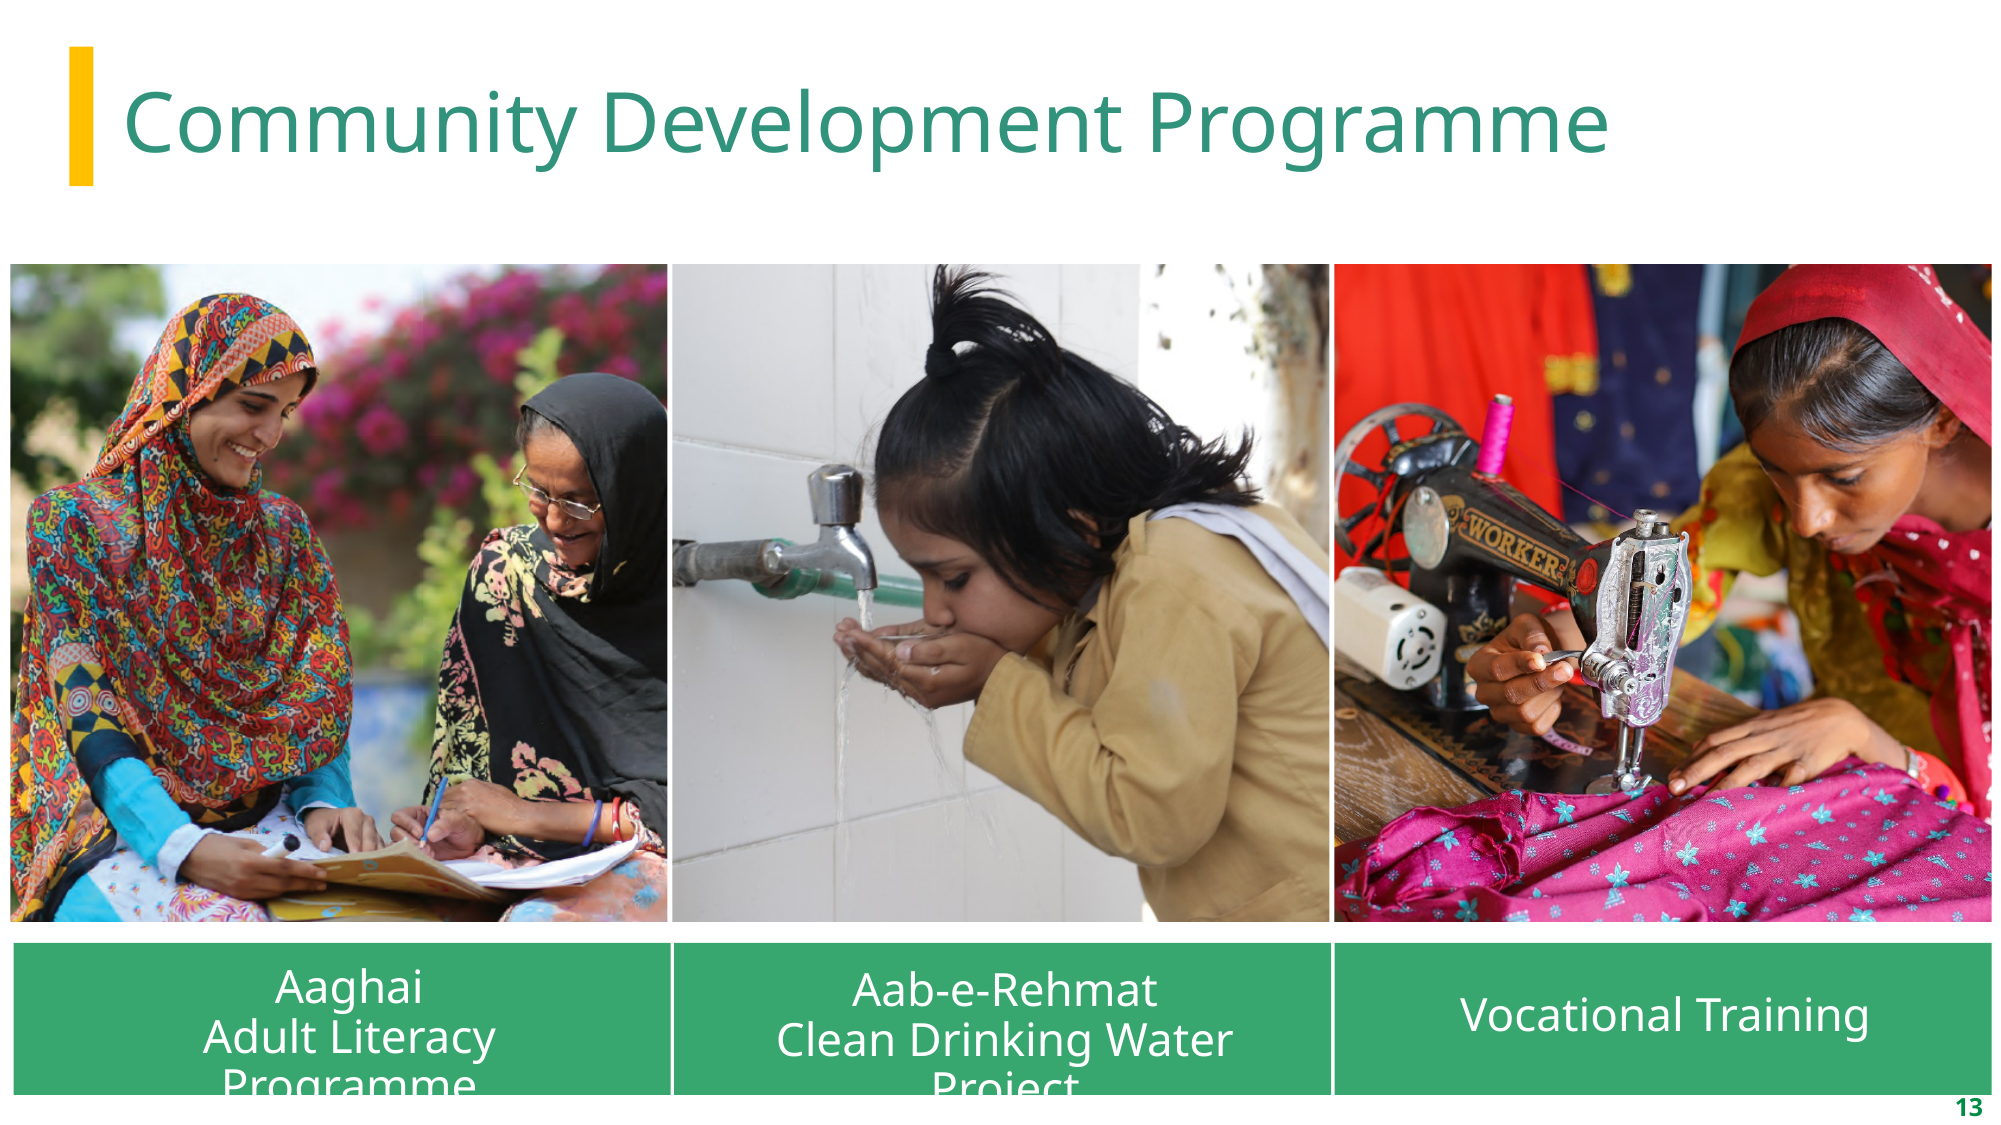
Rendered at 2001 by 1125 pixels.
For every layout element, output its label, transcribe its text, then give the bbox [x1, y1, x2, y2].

text_box [68, 46, 94, 187]
text_box [673, 942, 1332, 1096]
picture [672, 264, 1330, 922]
text_box Vocational Training [1456, 988, 1924, 1046]
text_box [1334, 942, 1993, 1096]
text_box [13, 942, 672, 1096]
picture [10, 264, 668, 922]
text_box Aaghai Adult Literacy Programme [69, 960, 630, 1117]
picture [1334, 264, 1992, 922]
text_box Community Development Programme [108, 62, 1831, 177]
text_box 13 [1548, 1078, 1999, 1125]
text_box Aab-e-Rehmat Clean Drinking Water Project [693, 962, 1317, 1120]
